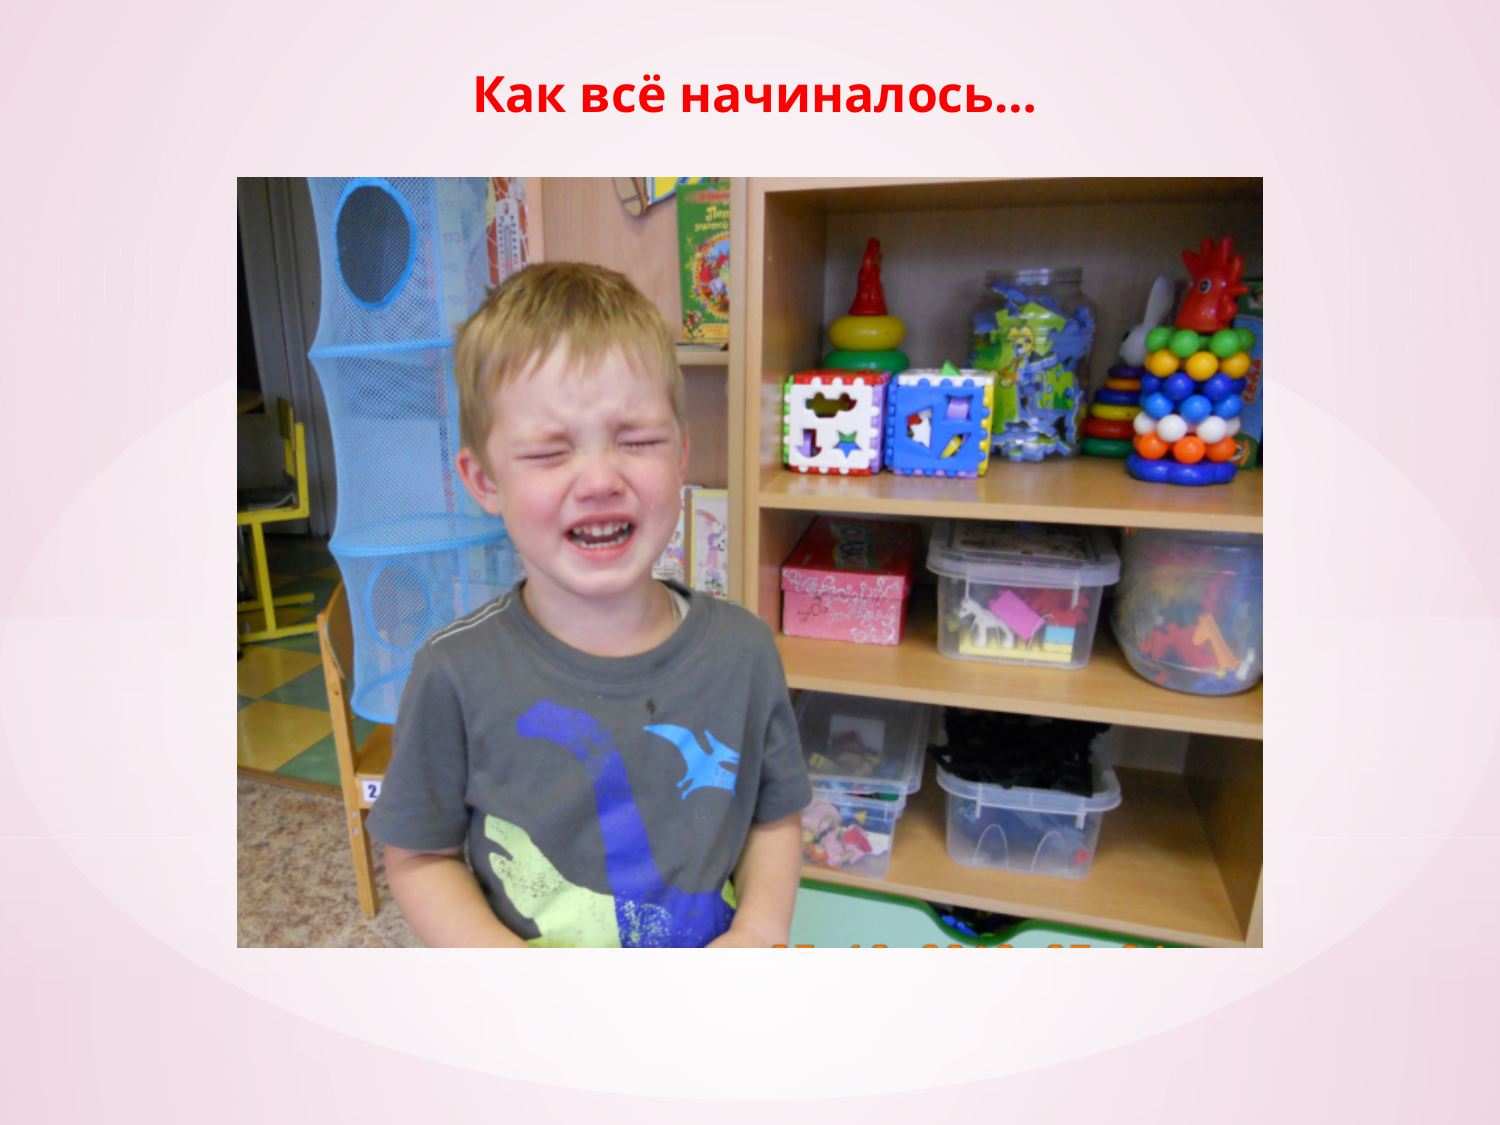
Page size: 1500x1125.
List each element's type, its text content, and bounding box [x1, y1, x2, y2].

list Как всё начиналось… [100, 54, 1376, 1035]
picture [236, 176, 1263, 949]
